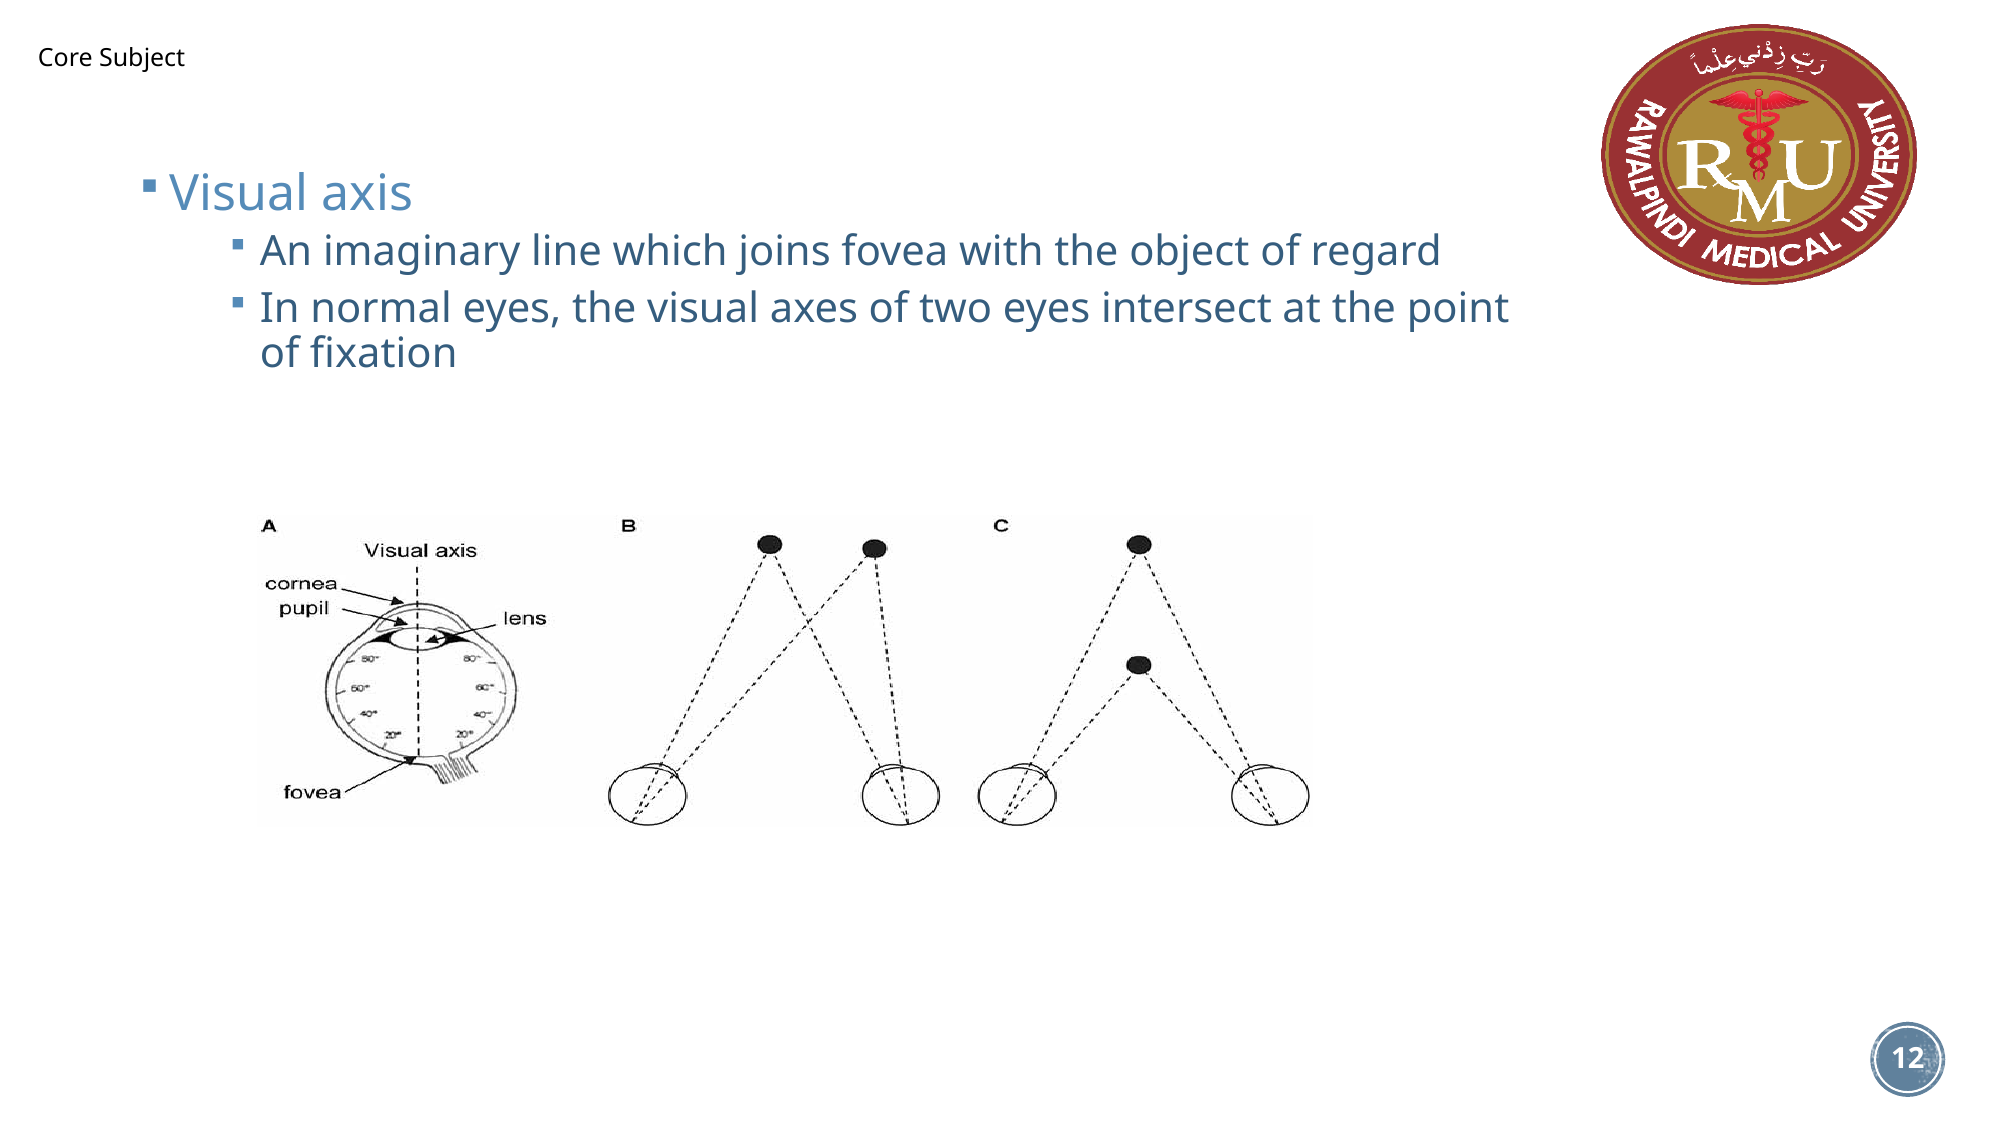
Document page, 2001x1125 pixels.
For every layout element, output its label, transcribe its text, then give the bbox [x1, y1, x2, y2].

text_box Core Subject [23, 34, 380, 80]
picture [257, 515, 1313, 827]
list Visual axis An imaginary line which joins fovea with the object of regard In normal eyes, the visual axes of two eyes intersect at the point of fixation [124, 159, 1535, 1040]
slide_number 12 [1855, 1028, 1961, 1089]
picture [1583, 24, 1917, 285]
